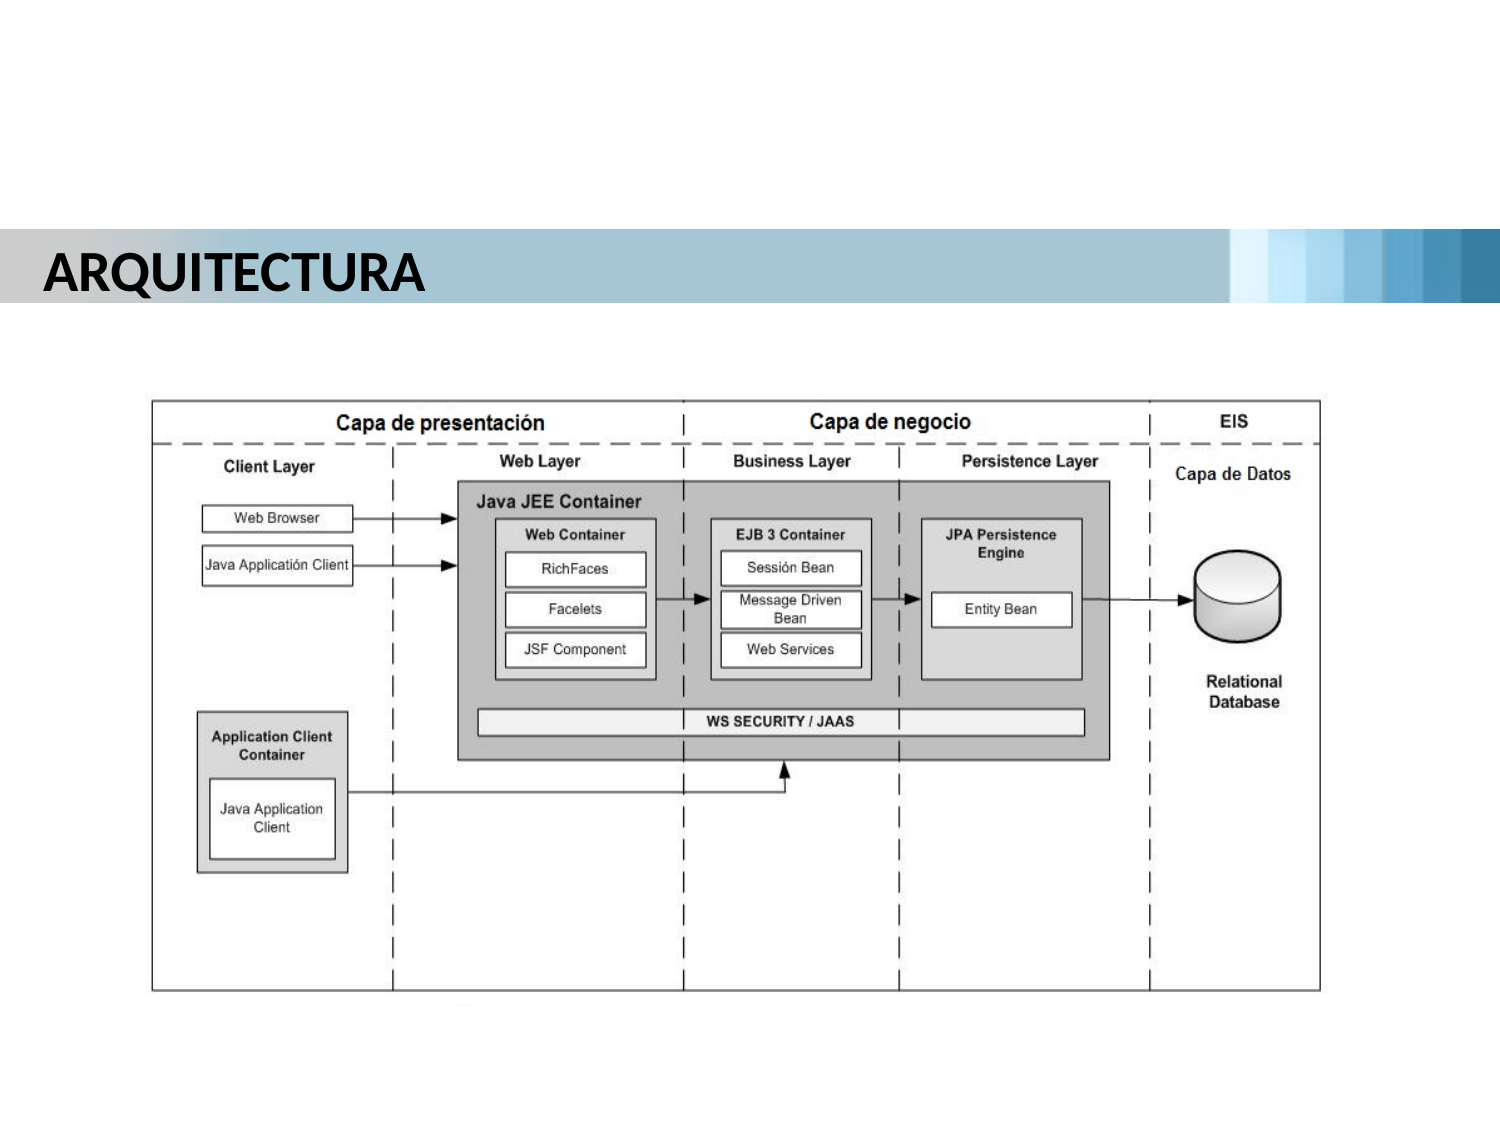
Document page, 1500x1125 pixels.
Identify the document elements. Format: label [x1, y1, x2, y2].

picture [142, 358, 1339, 1006]
picture [0, 229, 1500, 304]
